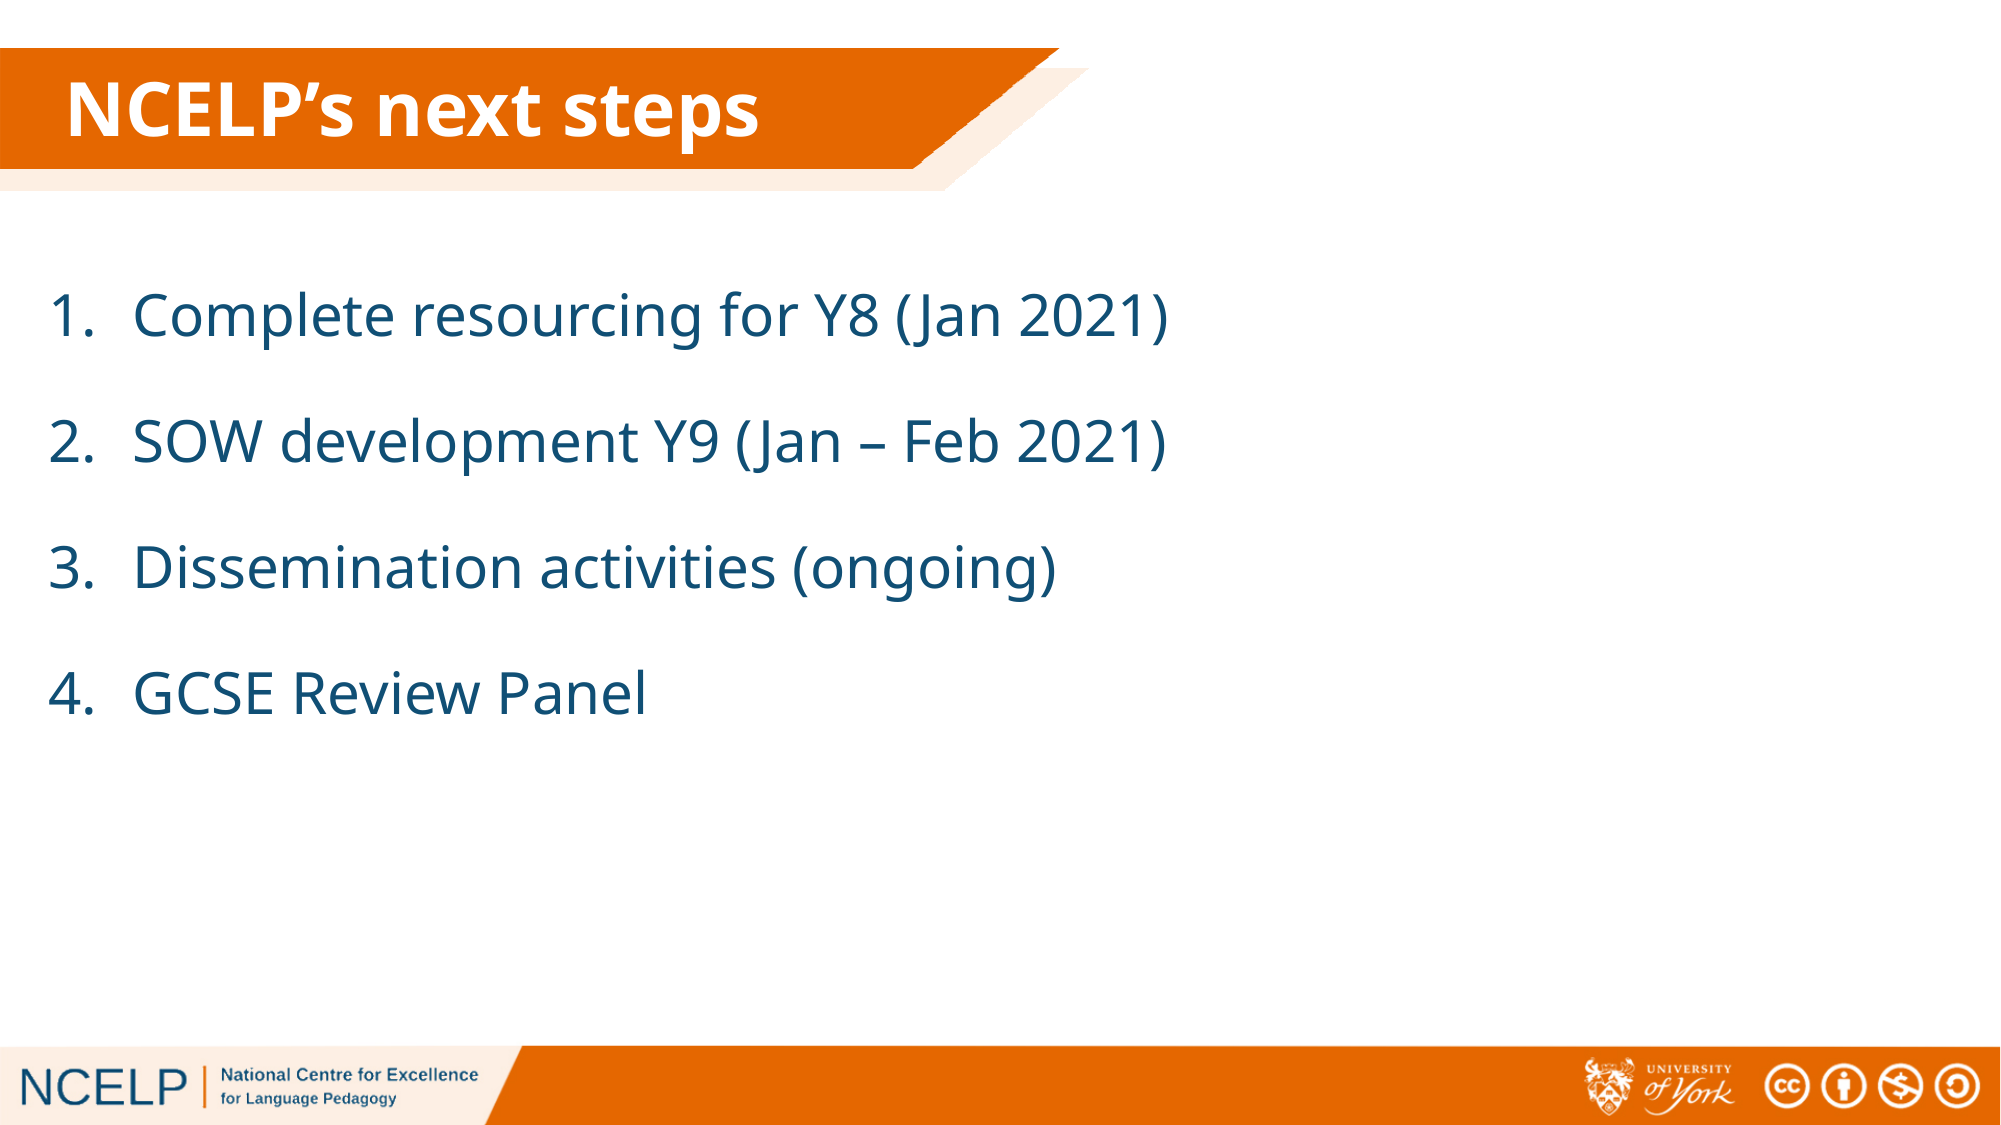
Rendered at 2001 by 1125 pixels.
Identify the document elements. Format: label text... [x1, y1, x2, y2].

text_box NCELP’s next steps [49, 3, 1113, 221]
text_box Complete resourcing for Y8 (Jan 2021) SOW development Y9 (Jan – Feb 2021) Dissemination activities (ongoing) GCSE Review Panel [33, 236, 1973, 734]
picture [0, 0, 2001, 1125]
